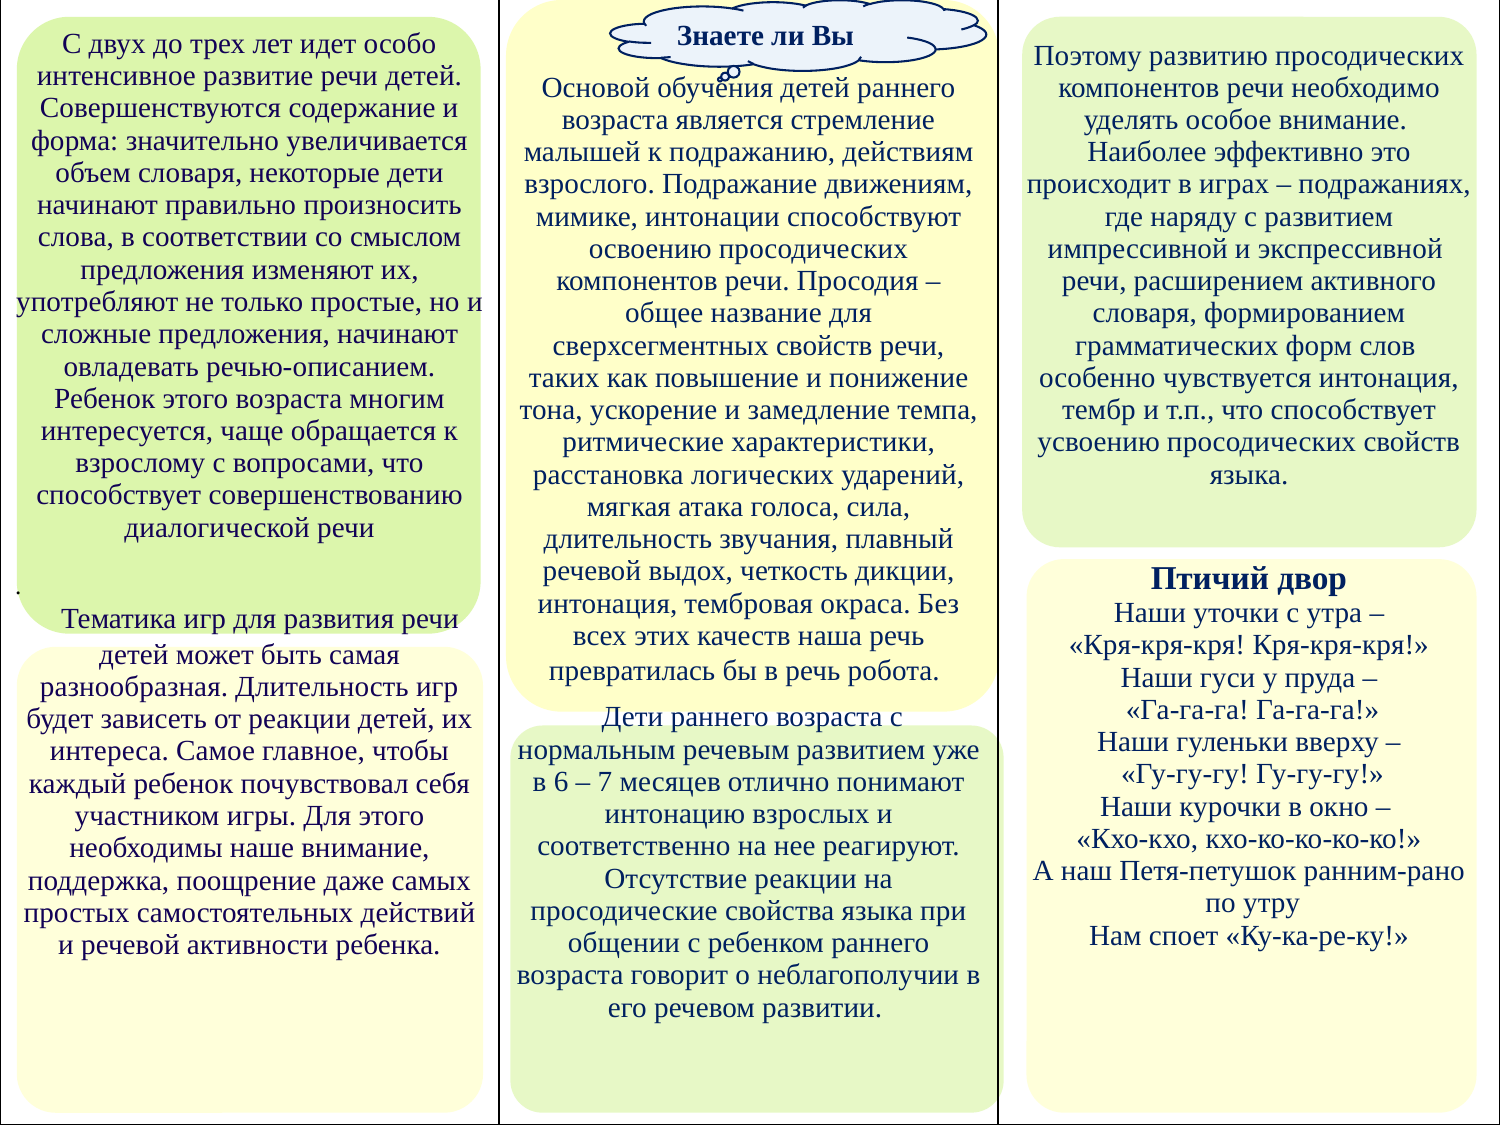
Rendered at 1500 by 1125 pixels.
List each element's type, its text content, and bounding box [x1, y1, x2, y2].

table_header С двух до трех лет идет особо интенсивное развитие речи детей. Совершенствуются содержание и форма: значительно увеличивается объем словаря, некоторые дети начинают правильно произносить слова, в соответствии со смыслом предложения изменяют их, употребляют не только простые, но и сложные предложения, начинают овладевать речью-описанием. Ребенок этого возраста многим интересуется, чаще обращается к взрослому с вопросами, что способствует совершенствованию диалогической речи . Тематика игр для развития речи детей может быть самая разнообразная. Длительность игр будет зависеть от реакции детей, их интереса. Самое главное, чтобы каждый ребенок почувствовал себя участником игры. Для этого необходимы наше внимание, поддержка, поощрение даже самых простых самостоятельных действий и речевой активности ребенка. [1, 0, 498, 1124]
table_header Поэтому развитию просодических компонентов речи необходимо уделять особое внимание. Наиболее эффективно это происходит в играх – подражаниях, где наряду с развитием импрессивной и экспрессивной речи, расширением активного словаря, формированием грамматических форм слов особенно чувствуется интонация, тембр и т.п., что способствует усвоению просодических свойств языка. Птичий двор Наши уточки с утра – «Кря-кря-кря! Кря-кря-кря!» Наши гуси у пруда – «Га-га-га! Га-га-га!» Наши гуленьки вверху – «Гу-гу-гу! Гу-гу-гу!» Наши курочки в окно – «Кхо-кхо, кхо-ко-ко-ко-ко!» А наш Петя-петушок ранним-рано по утру Нам споет «Ку-ка-ре-ку!» [999, 0, 1499, 1124]
text_box Знаете ли Вы [608, 0, 988, 83]
table_header Основой обучения детей раннего возраста является стремление малышей к подражанию, действиям взрослого. Подражание движениям, мимике, интонации способствуют освоению просодических компонентов речи. Просодия – общее название для сверхсегментных свойств речи, таких как повышение и понижение тона, ускорение и замедление темпа, ритмические характеристики, расстановка логических ударений, мягкая атака голоса, сила, длительность звучания, плавный речевой выдох, четкость дикции, интонация, тембровая окраса. Без всех этих качеств наша речь превратилась бы в речь робота. Дети раннего возраста с нормальным речевым развитием уже в 6 – 7 месяцев отлично понимают интонацию взрослых и соответственно на нее реагируют. Отсутствие реакции на просодические свойства языка при общении с ребенком раннего возраста говорит о неблагополучии в его речевом развитии. [500, 0, 997, 1124]
